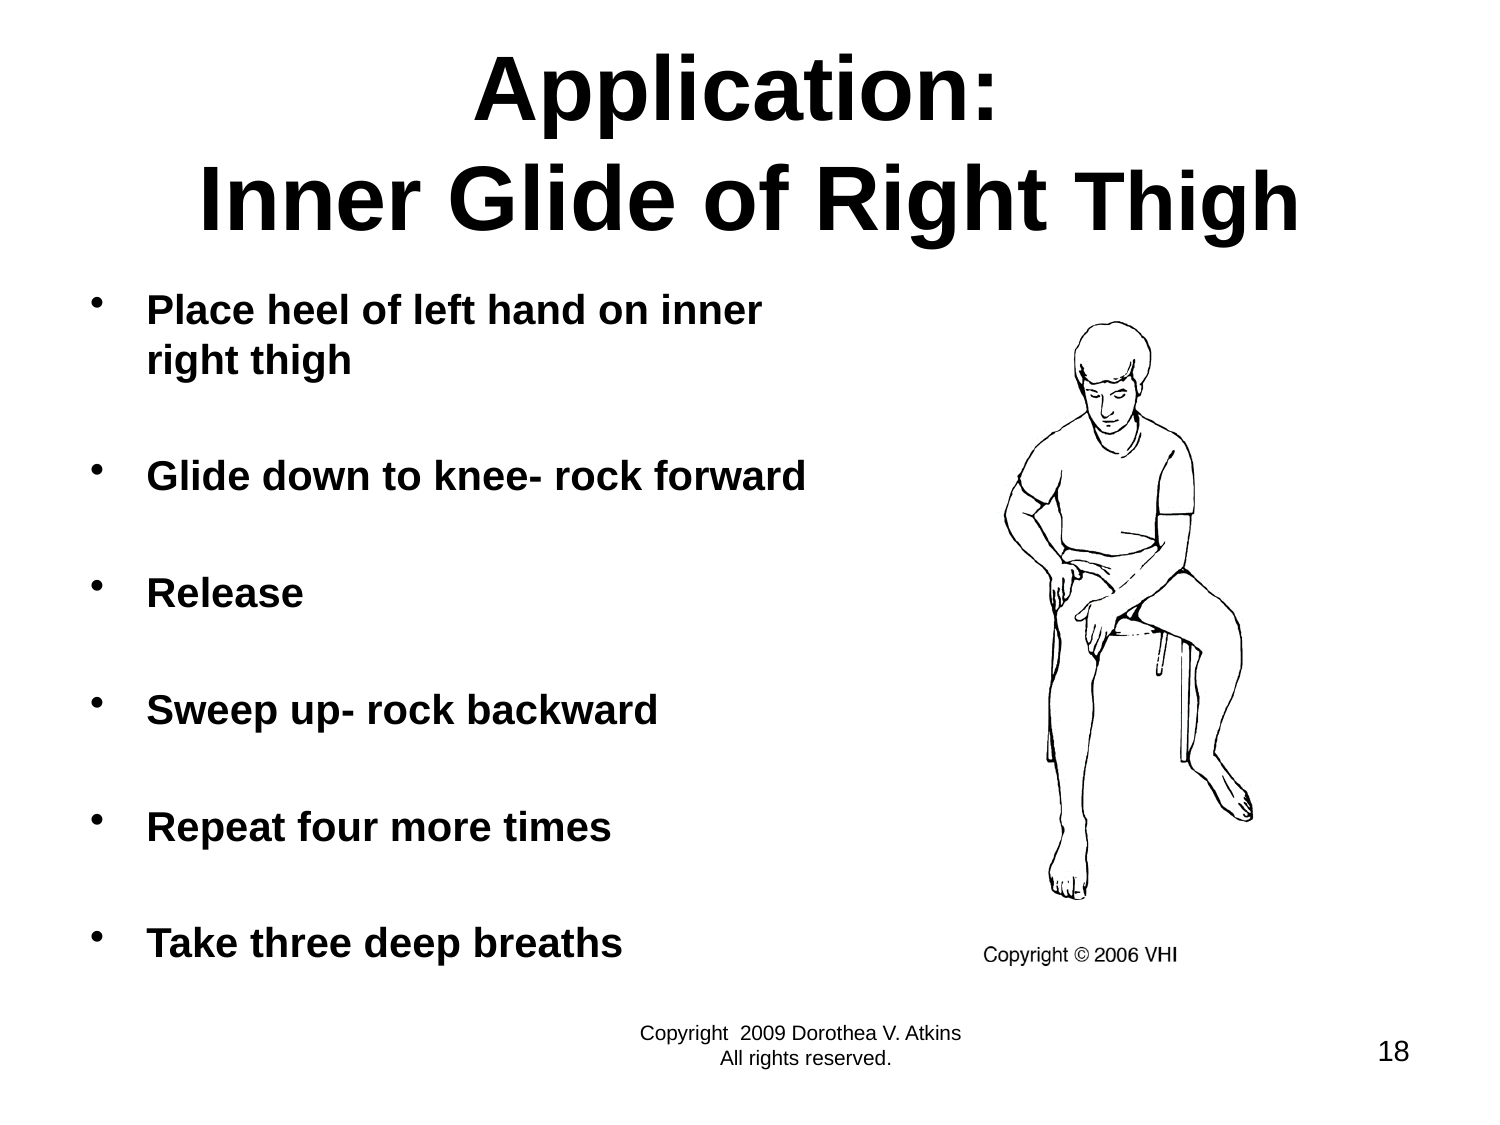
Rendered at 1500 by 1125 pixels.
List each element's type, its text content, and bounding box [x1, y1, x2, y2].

list Place heel of left hand on inner right thigh Glide down to knee- rock forward Release Sweep up- rock backward Repeat four more times Take three deep breaths [75, 275, 850, 1005]
title Application: Inner Glide of Right Thigh [75, 45, 1425, 233]
text_box Copyright 2009 Dorothea V. Atkins All rights reserved. [549, 1012, 1004, 1078]
slide_number 18 [1074, 1024, 1425, 1103]
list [849, 320, 1407, 901]
picture [974, 937, 1192, 976]
